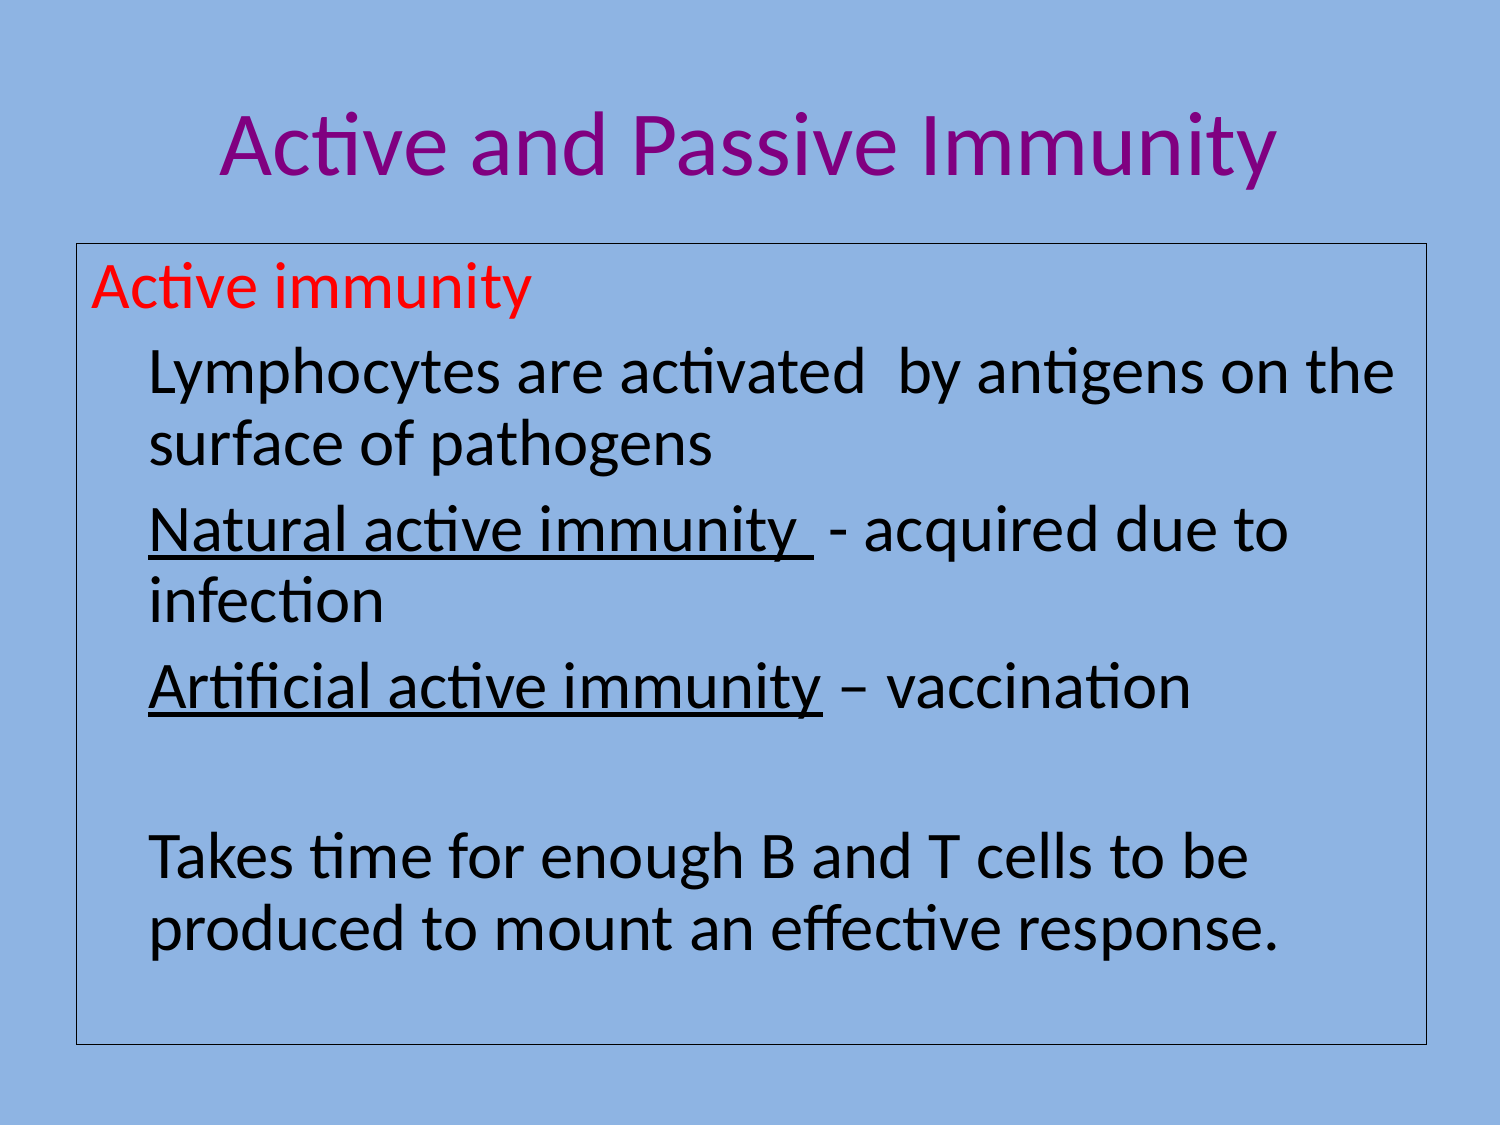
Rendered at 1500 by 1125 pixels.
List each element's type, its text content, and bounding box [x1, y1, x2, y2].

title Active and Passive Immunity [75, 45, 1425, 233]
list Active immunity Lymphocytes are activated by antigens on the surface of pathogens Natural active immunity - acquired due to infection Artificial active immunity – vaccination Takes time for enough B and T cells to be produced to mount an effective response. [76, 243, 1427, 1045]
